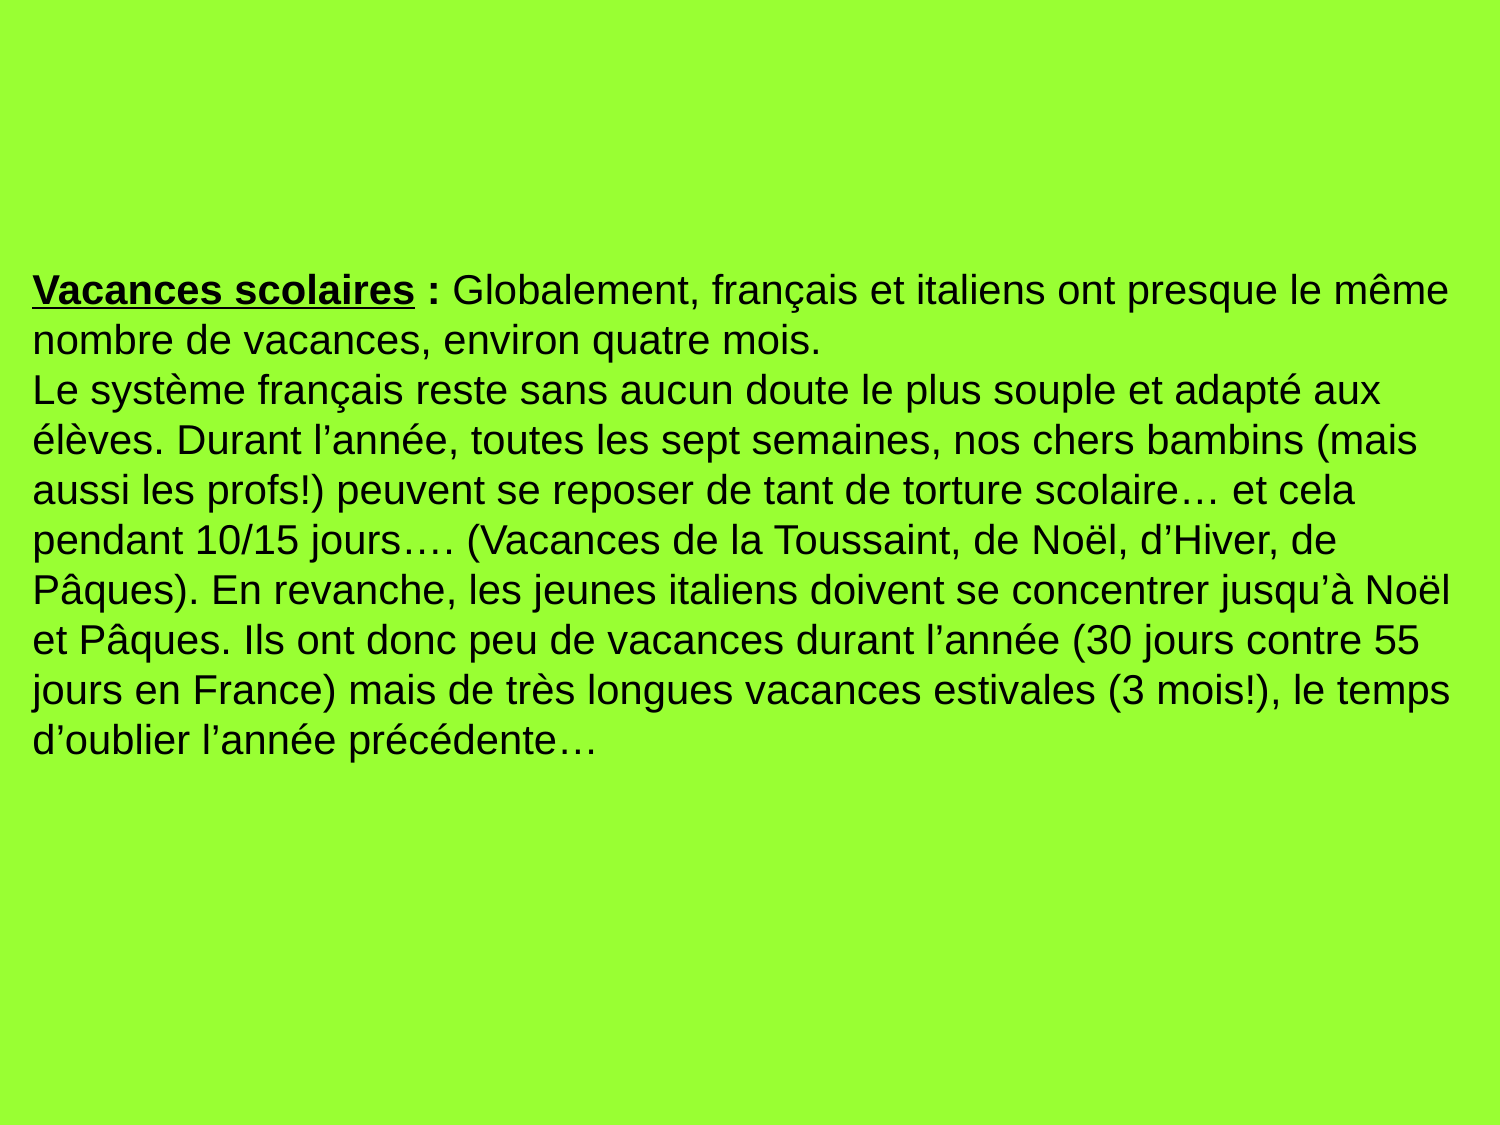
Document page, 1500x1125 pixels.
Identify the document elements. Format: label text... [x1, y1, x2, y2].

text_box Vacances scolaires : Globalement, français et italiens ont presque le même nombre de vacances, environ quatre mois. Le système français reste sans aucun doute le plus souple et adapté aux élèves. Durant l’année, toutes les sept semaines, nos chers bambins (mais aussi les profs!) peuvent se reposer de tant de torture scolaire… et cela pendant 10/15 jours…. (Vacances de la Toussaint, de Noël, d’Hiver, de Pâques). En revanche, les jeunes italiens doivent se concentrer jusqu’à Noël et Pâques. Ils ont donc peu de vacances durant l’année (30 jours contre 55 jours en France) mais de très longues vacances estivales (3 mois!), le temps d’oublier l’année précédente… [17, 255, 1500, 771]
